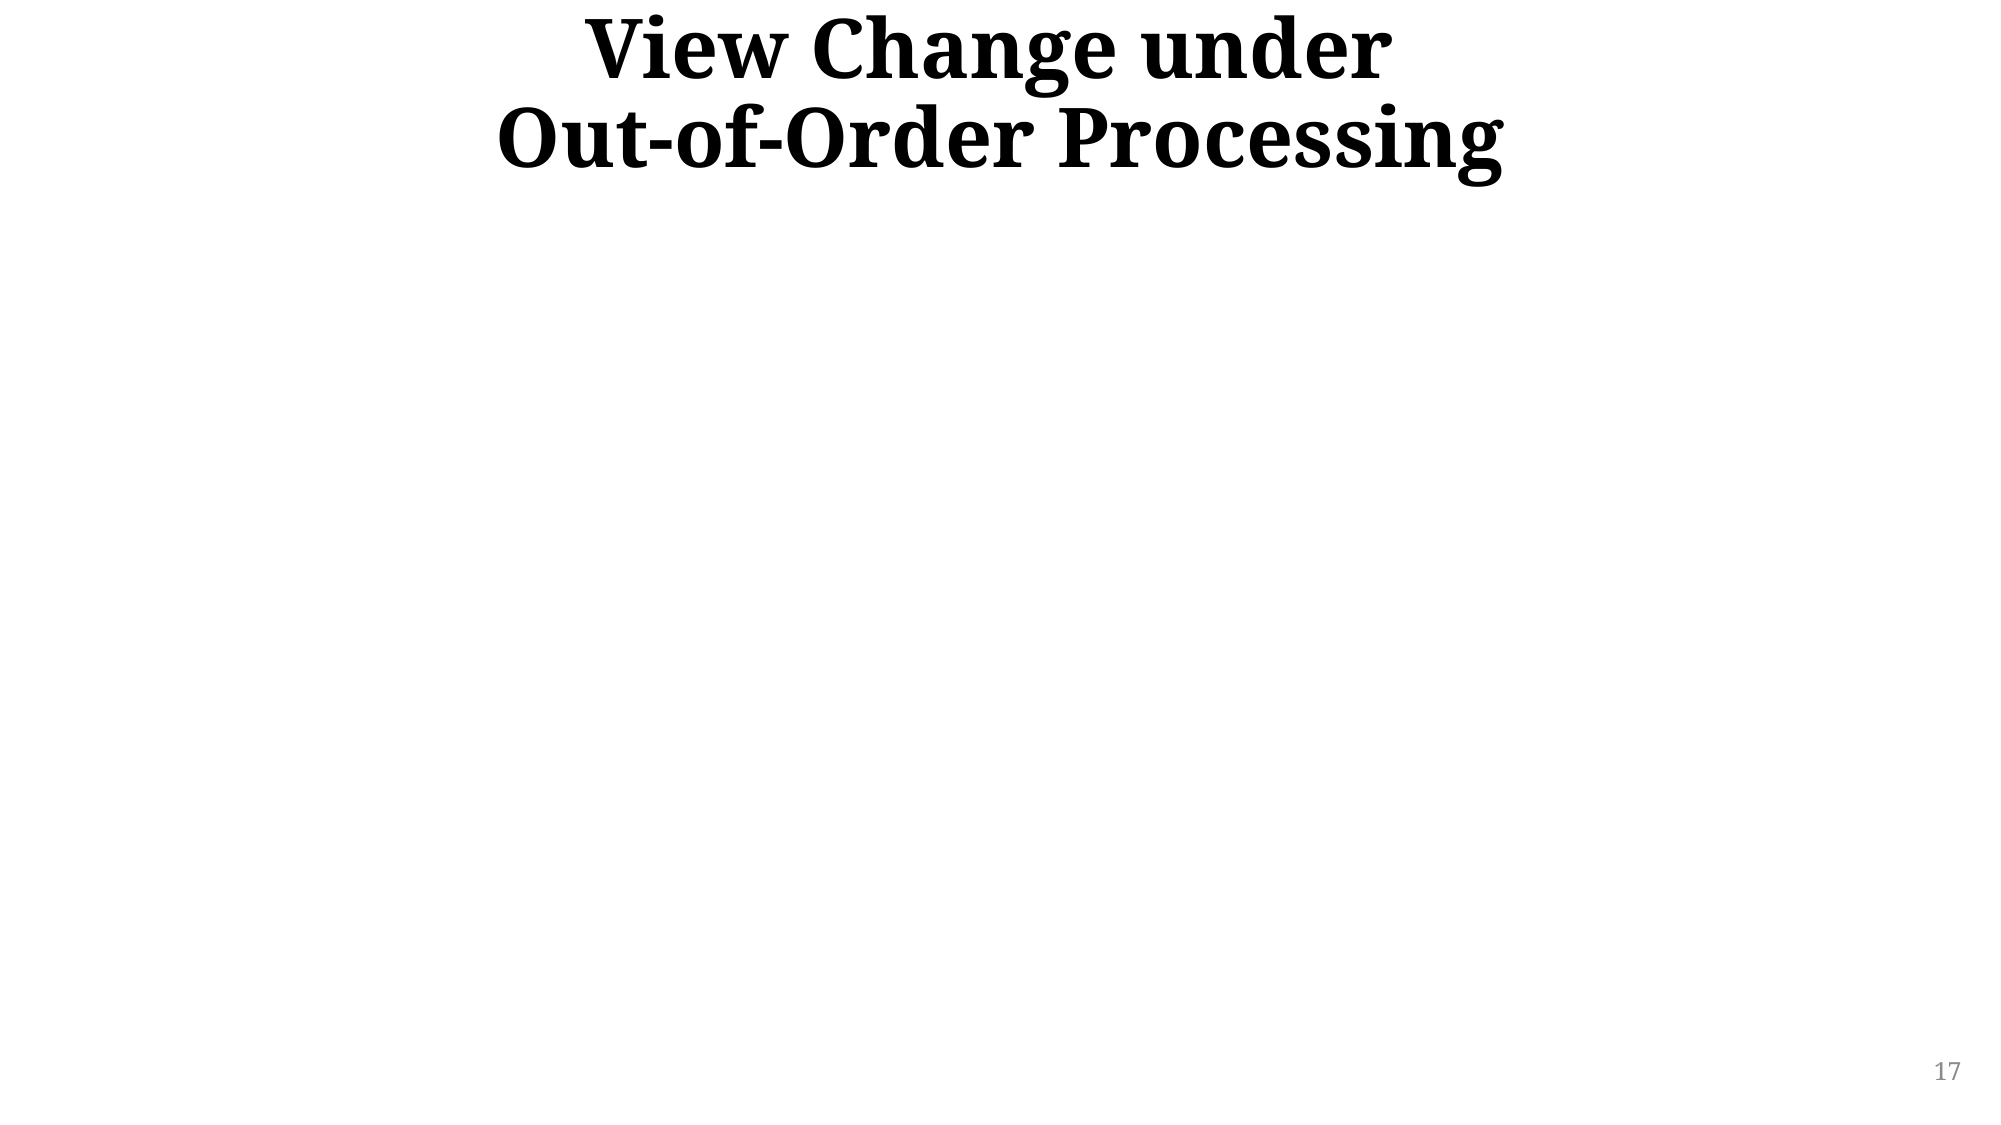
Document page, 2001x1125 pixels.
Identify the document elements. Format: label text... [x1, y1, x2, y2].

slide_number 17 [1526, 1042, 1977, 1103]
title View Change under Out-of-Order Processing [137, 0, 1863, 194]
